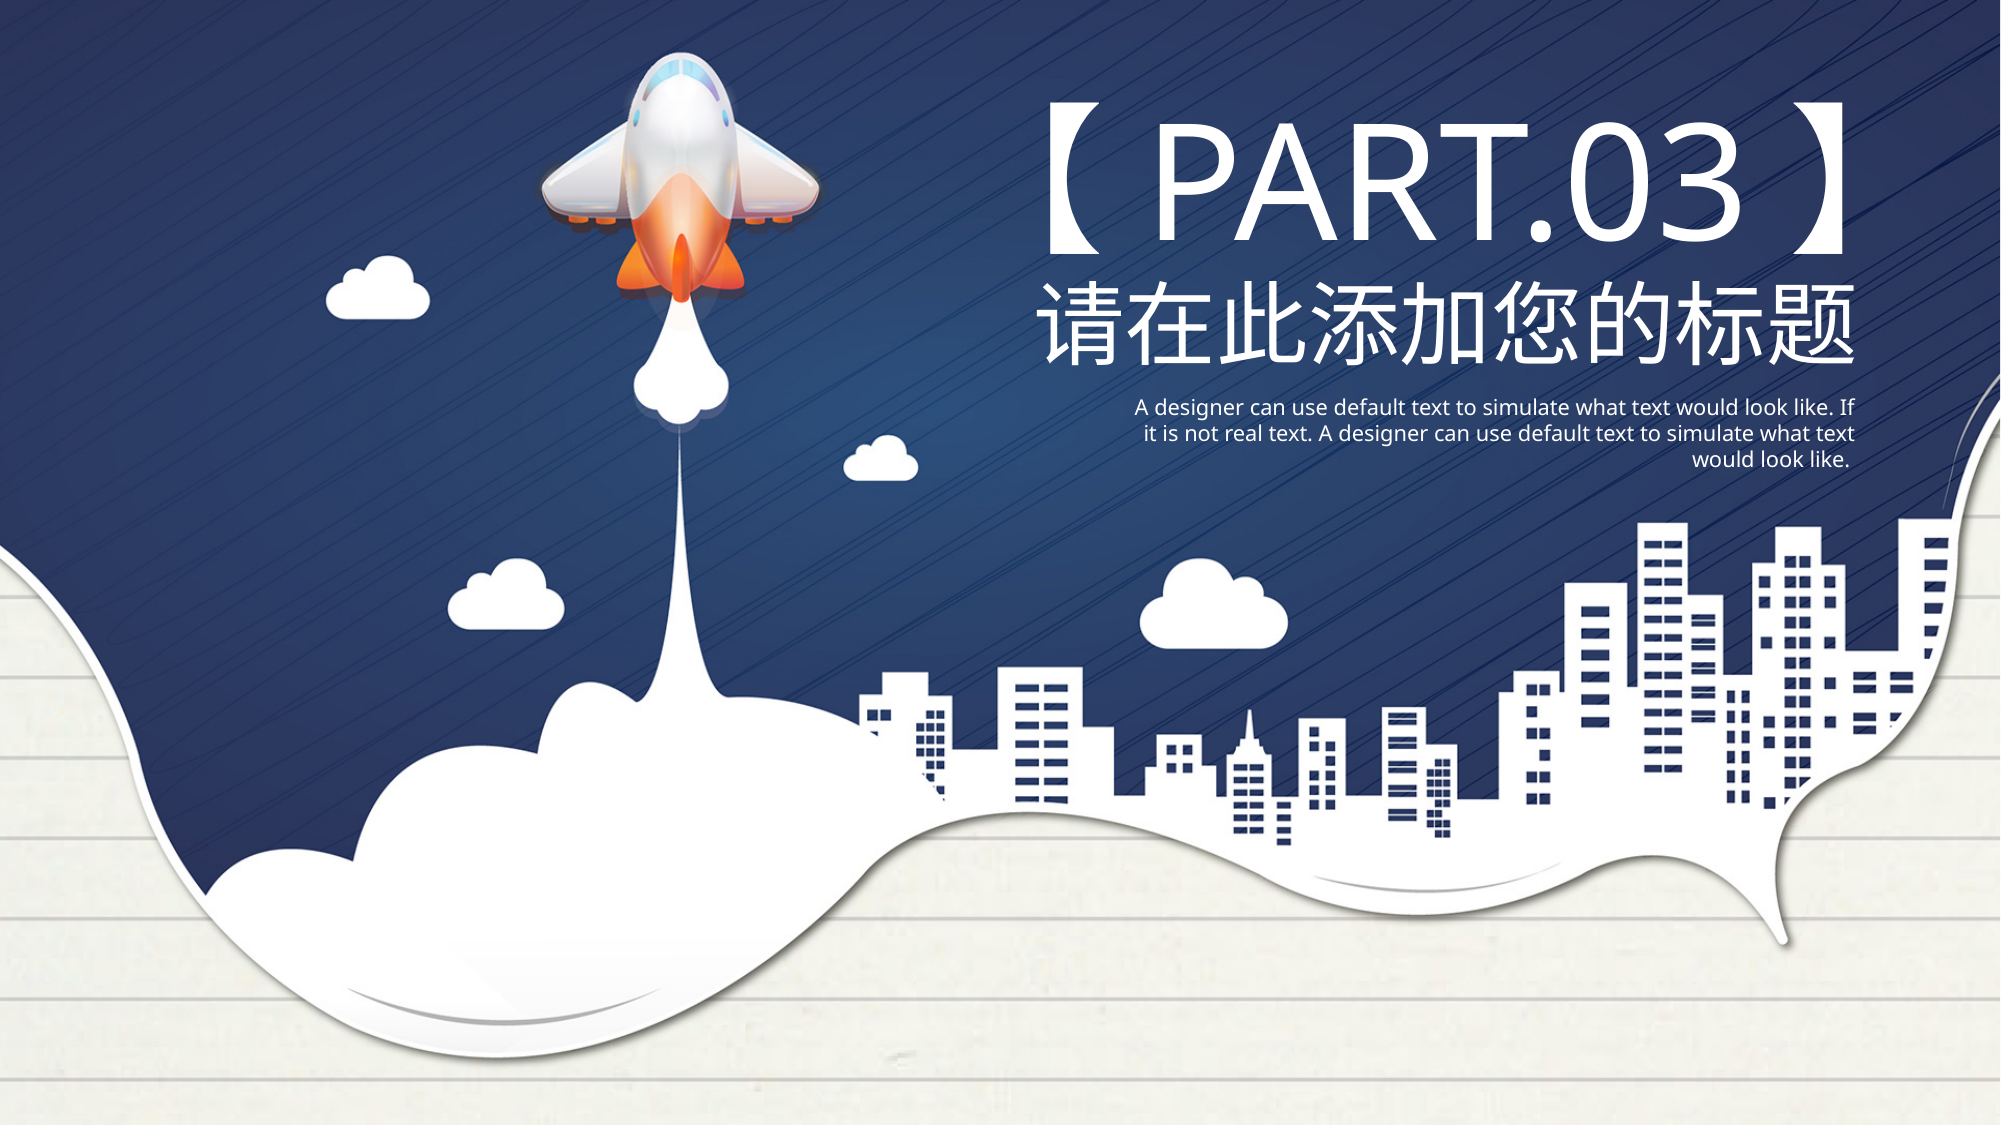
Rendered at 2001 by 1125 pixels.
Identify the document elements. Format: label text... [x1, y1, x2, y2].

text_box A designer can use default text to simulate what text would look like. If it is not real text. A designer can use default text to simulate what text would look like. [1104, 386, 1871, 480]
text_box 【PART.03】 [892, 70, 1966, 281]
text_box 请在此添加您的标题 [1018, 260, 1892, 385]
picture [0, 0, 2001, 1125]
